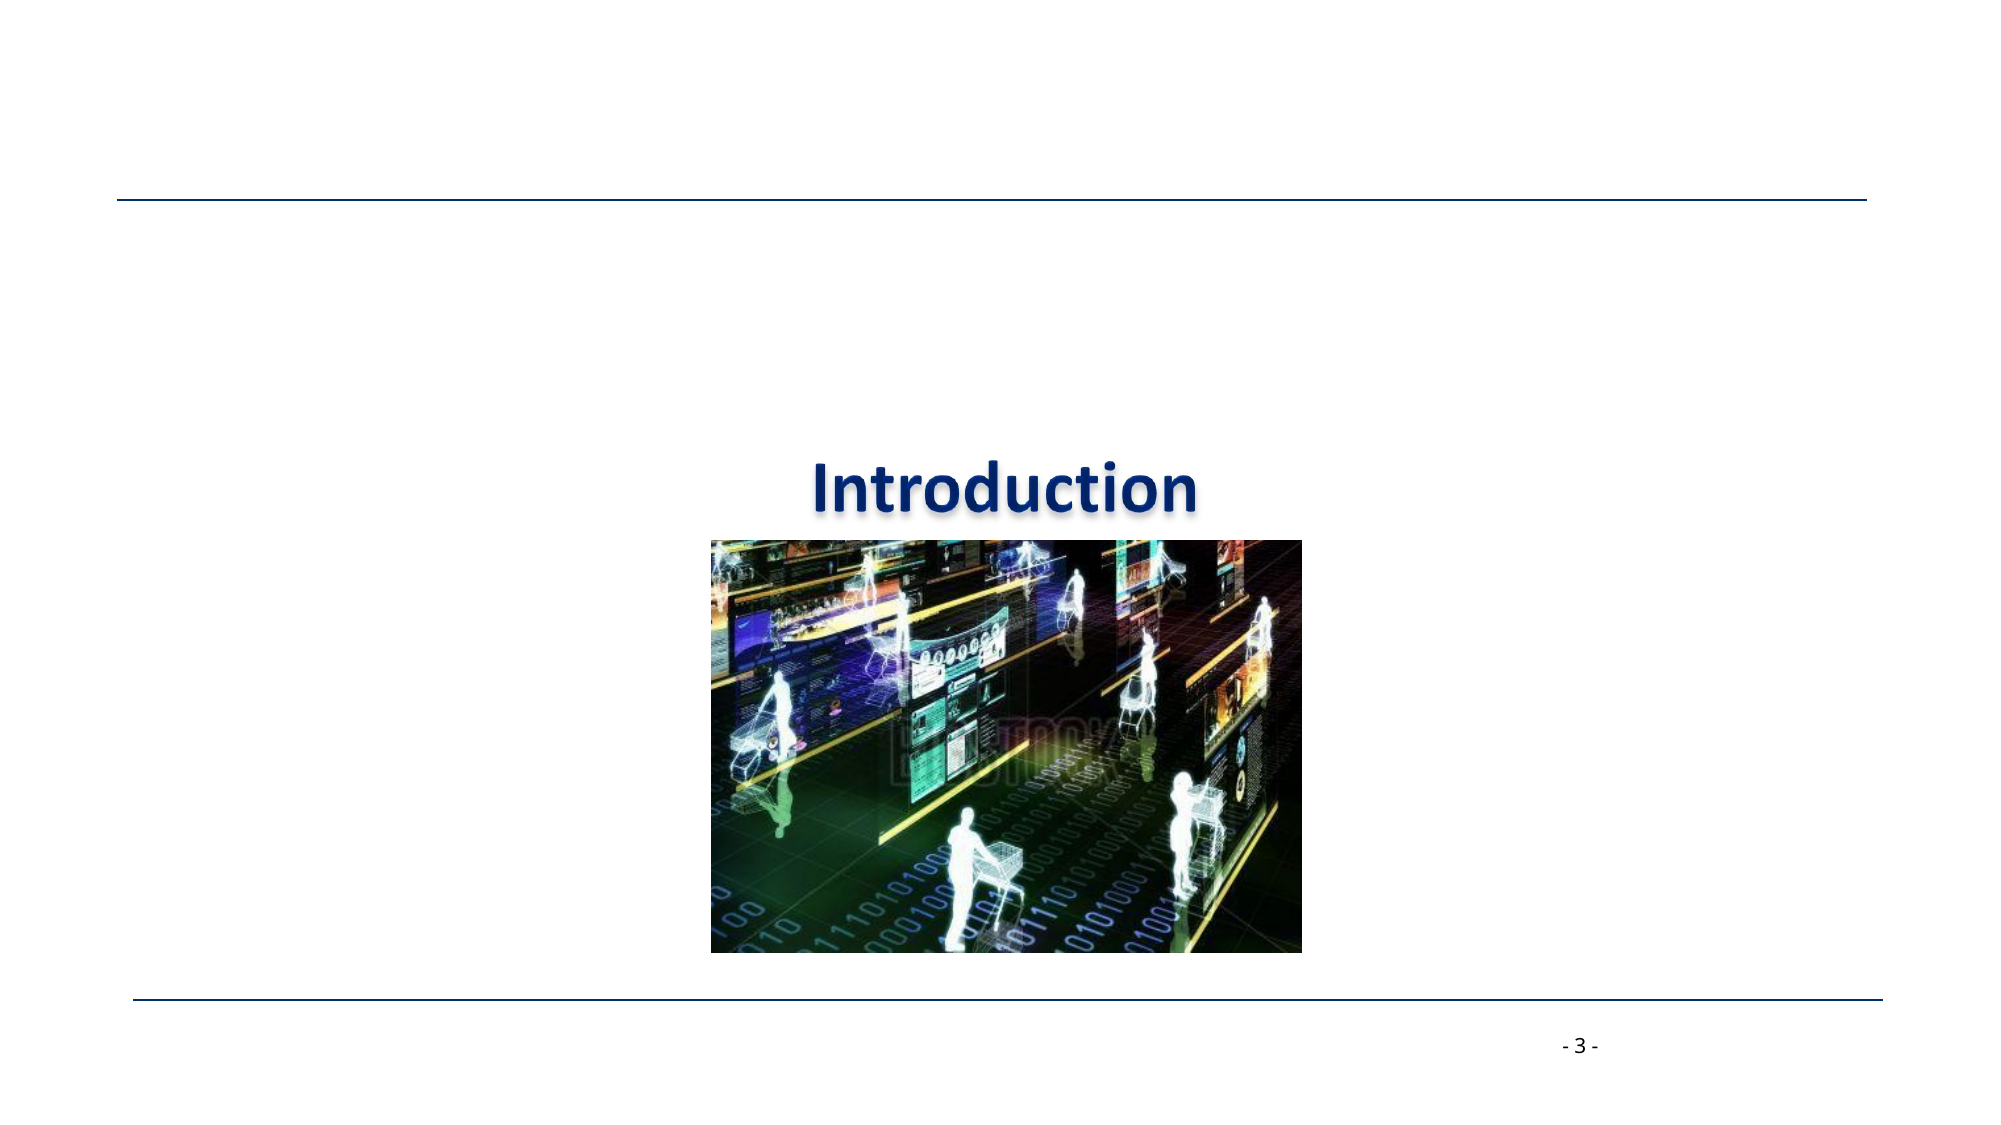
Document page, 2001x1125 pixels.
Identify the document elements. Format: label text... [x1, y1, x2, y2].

picture [807, 457, 1205, 526]
picture [710, 540, 1302, 954]
text_box - 3 - [1560, 1030, 1618, 1111]
